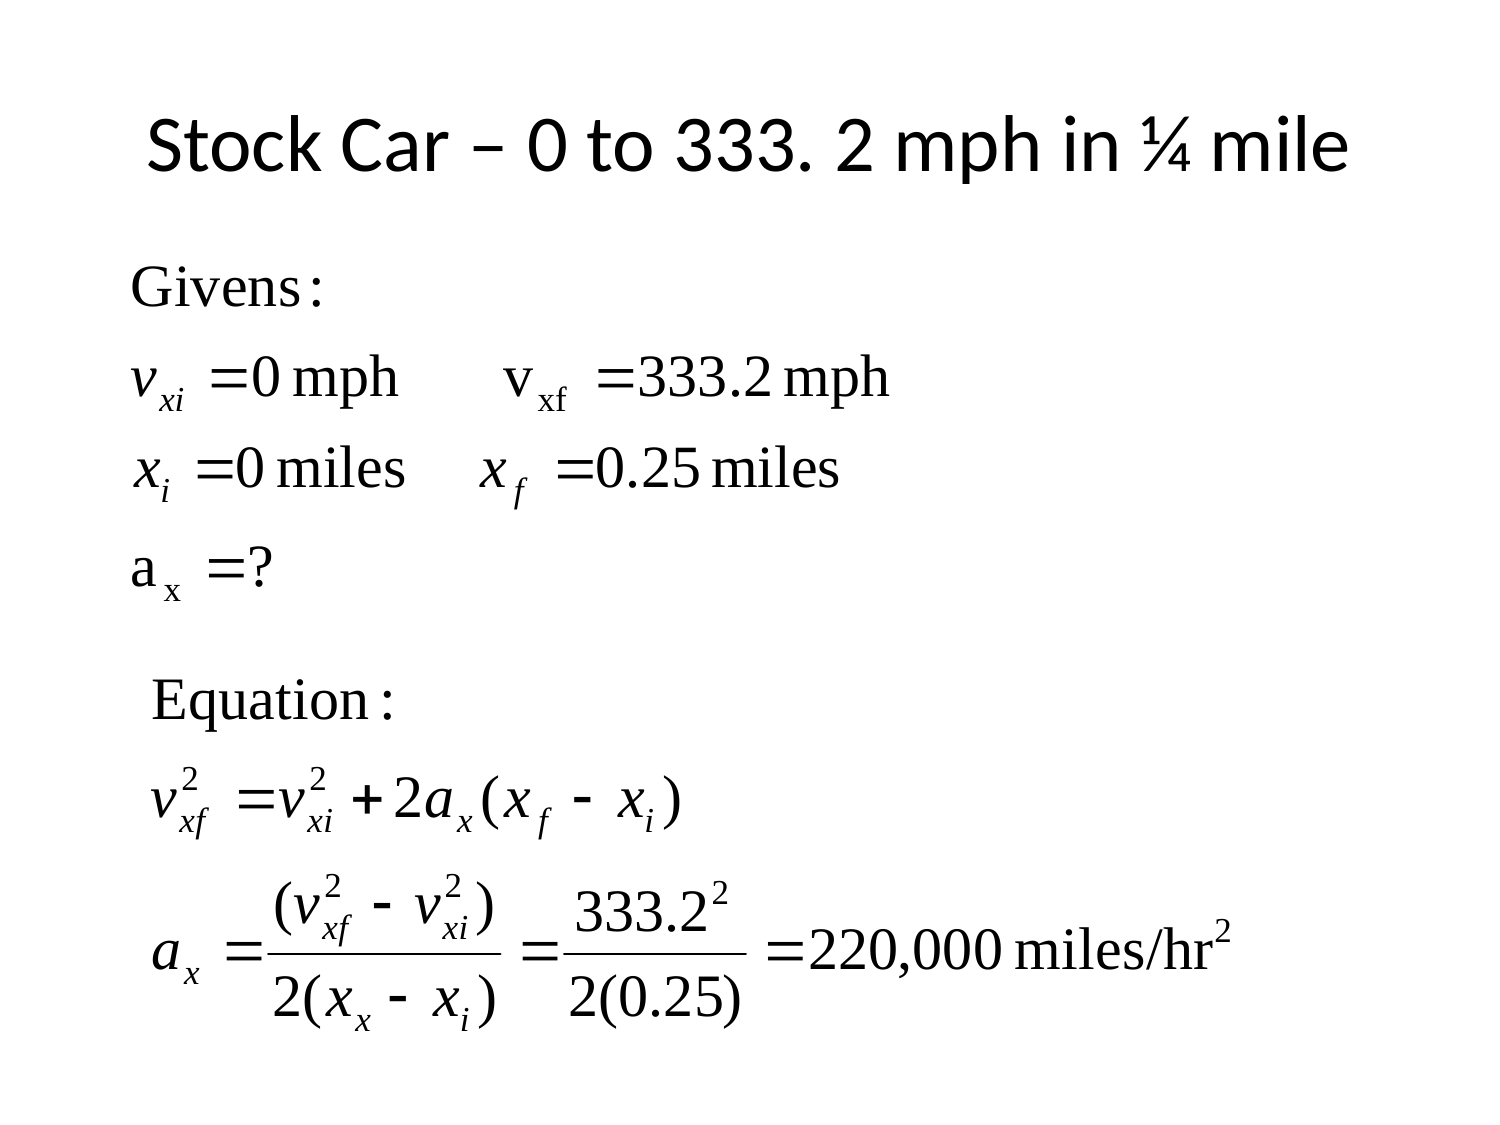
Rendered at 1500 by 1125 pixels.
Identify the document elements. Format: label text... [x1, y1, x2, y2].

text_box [122, 252, 904, 613]
title Stock Car – 0 to 333. 2 mph in ¼ mile [75, 45, 1425, 233]
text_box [142, 667, 1244, 1044]
